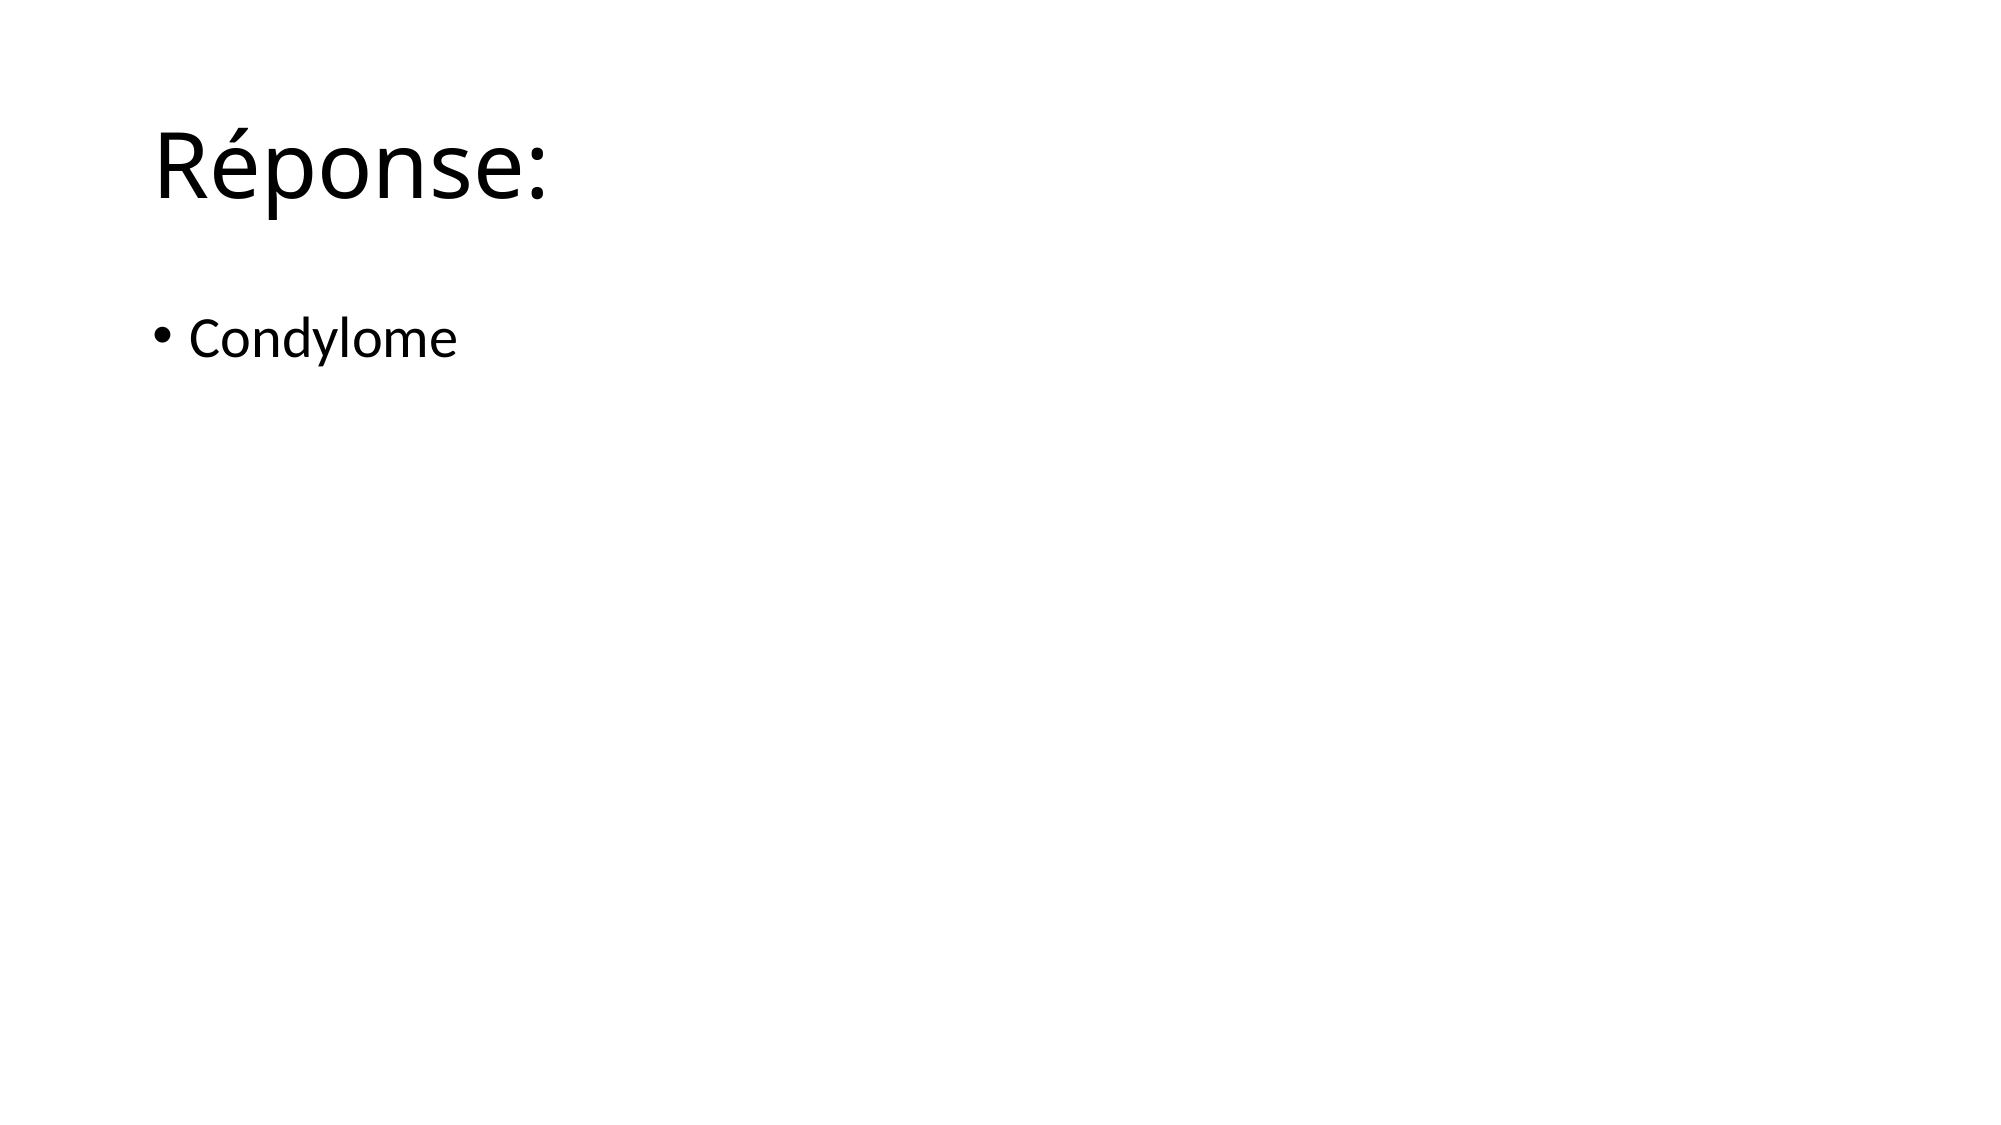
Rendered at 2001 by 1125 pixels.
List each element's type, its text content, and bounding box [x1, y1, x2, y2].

title Réponse: [137, 59, 1863, 278]
list Condylome [137, 299, 1863, 1014]
